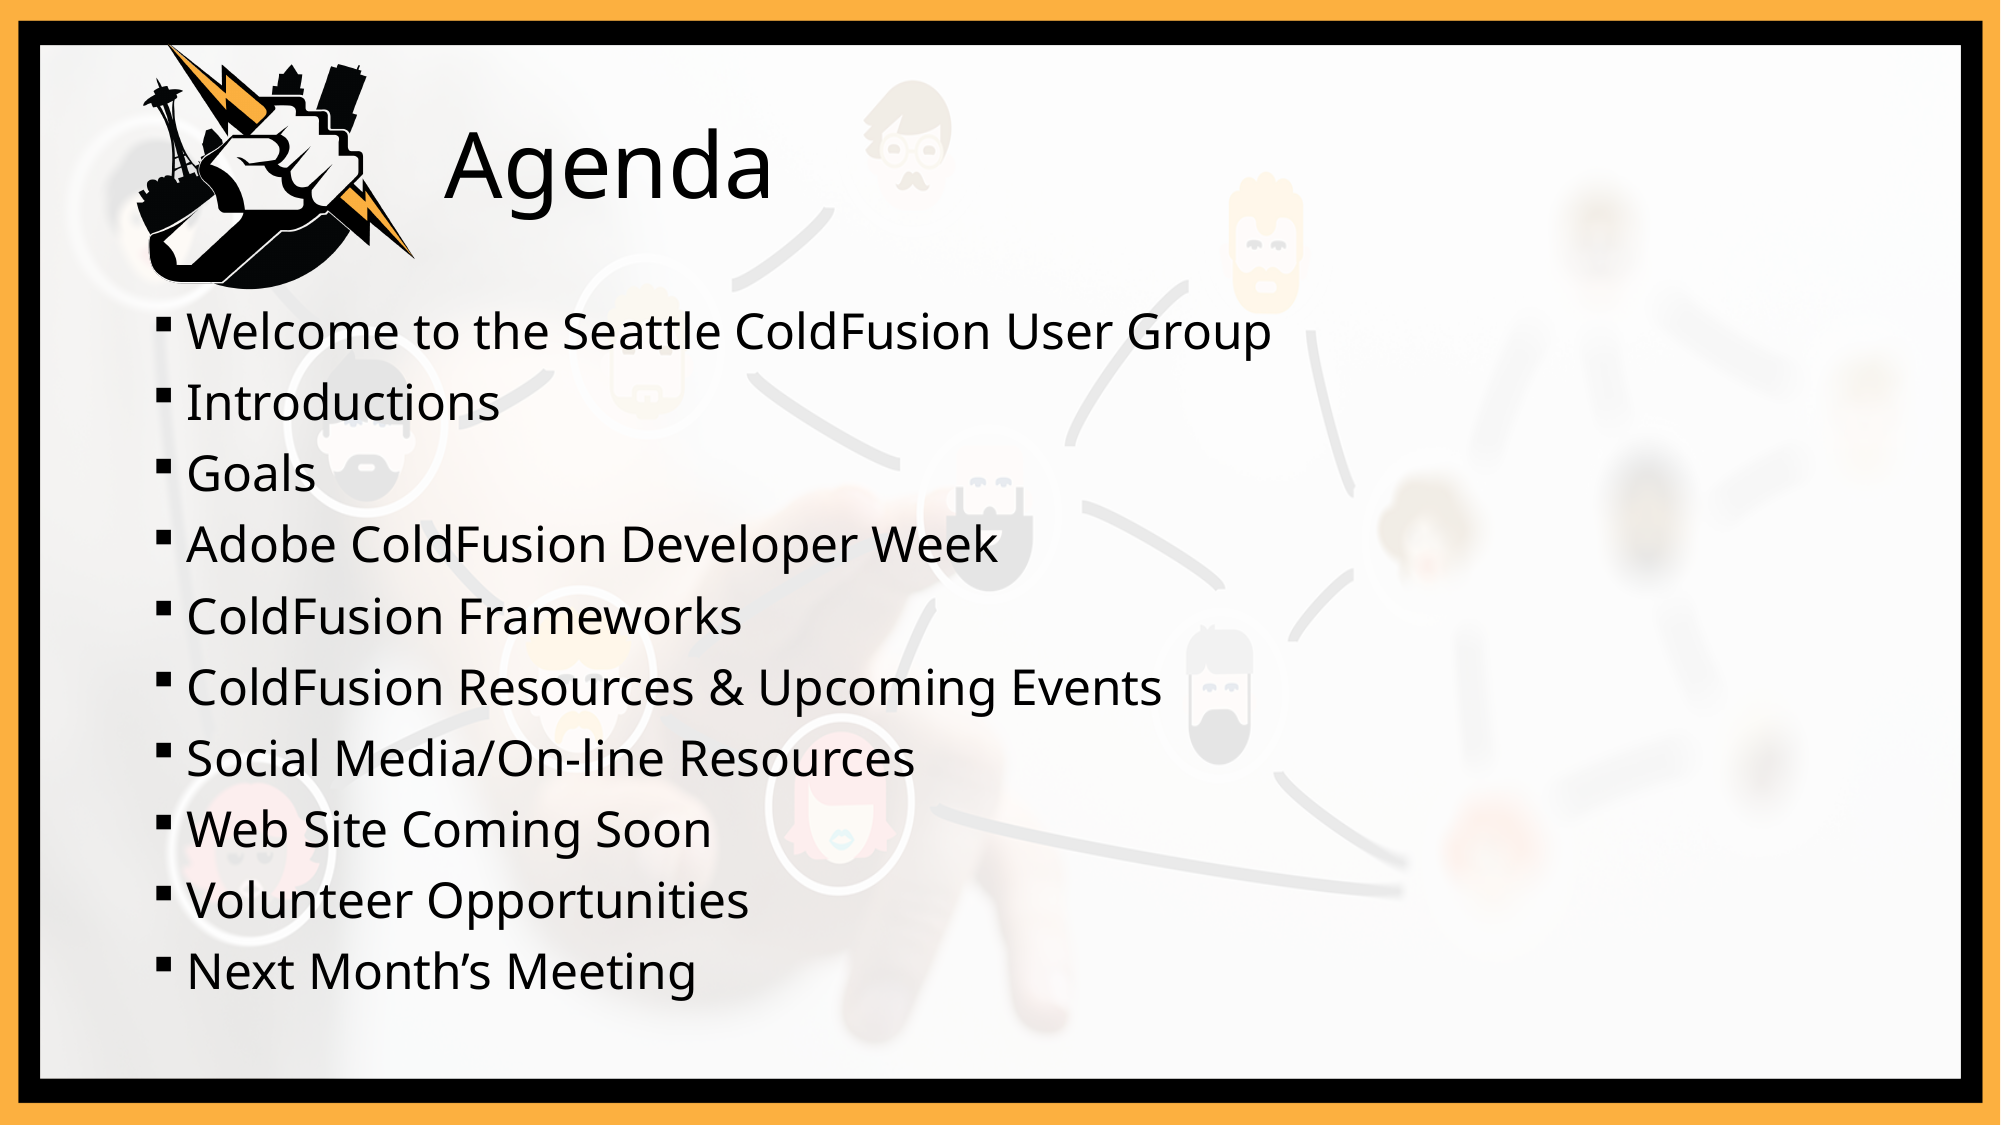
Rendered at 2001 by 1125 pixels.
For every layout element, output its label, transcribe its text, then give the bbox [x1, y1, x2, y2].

picture [0, 0, 2001, 1125]
list Welcome to the Seattle ColdFusion User Group Introductions Goals Adobe ColdFusion Developer Week ColdFusion Frameworks ColdFusion Resources & Upcoming Events Social Media/On-line Resources Web Site Coming Soon Volunteer Opportunities Next Month’s Meeting [137, 299, 1863, 1014]
title Agenda [429, 59, 1863, 278]
